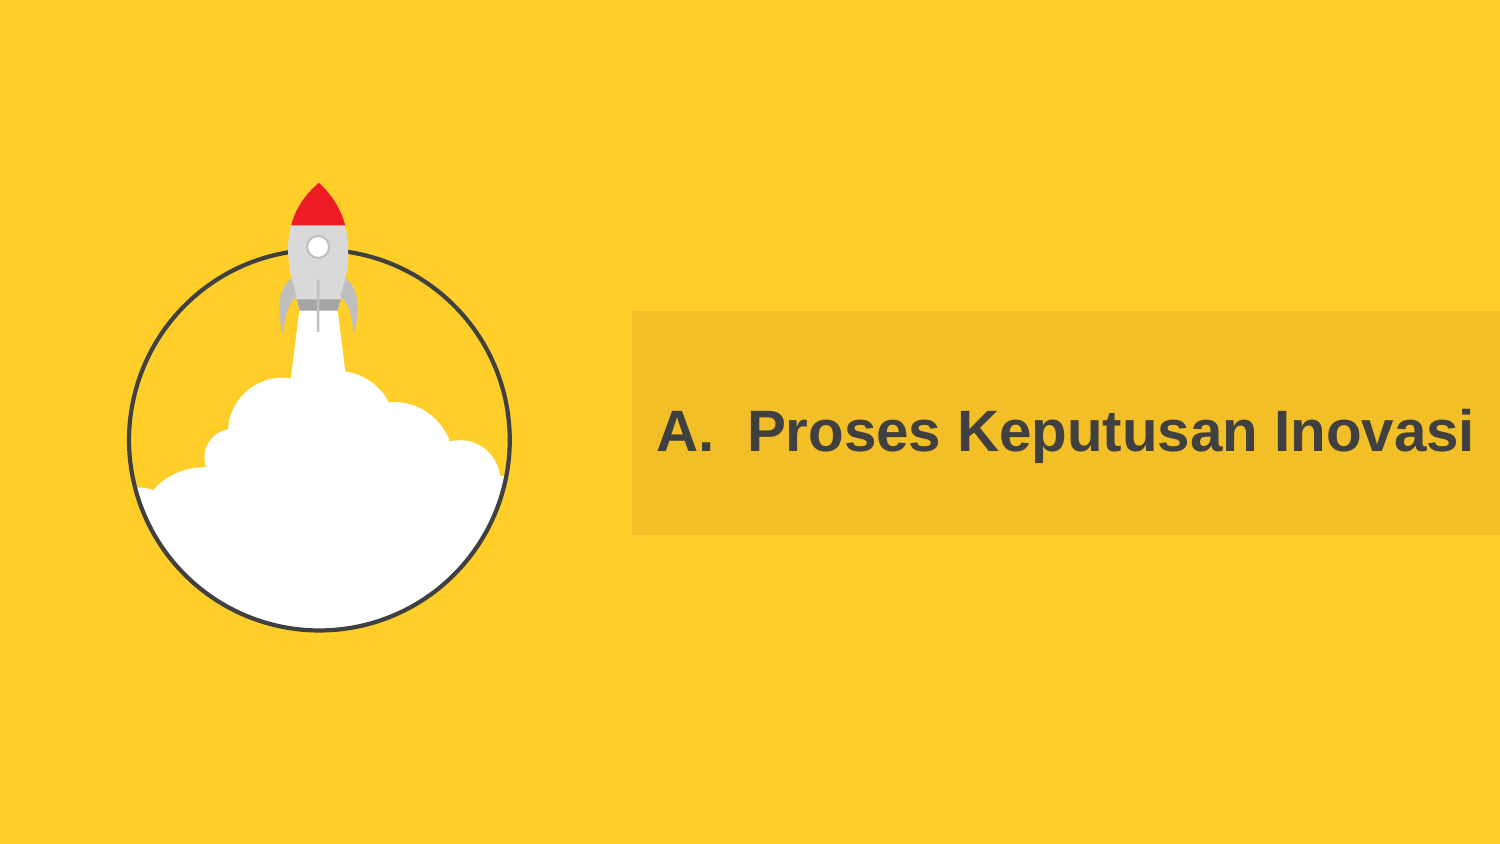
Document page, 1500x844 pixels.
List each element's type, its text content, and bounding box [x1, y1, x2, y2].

list A. Proses Keputusan Inovasi [632, 316, 1500, 539]
